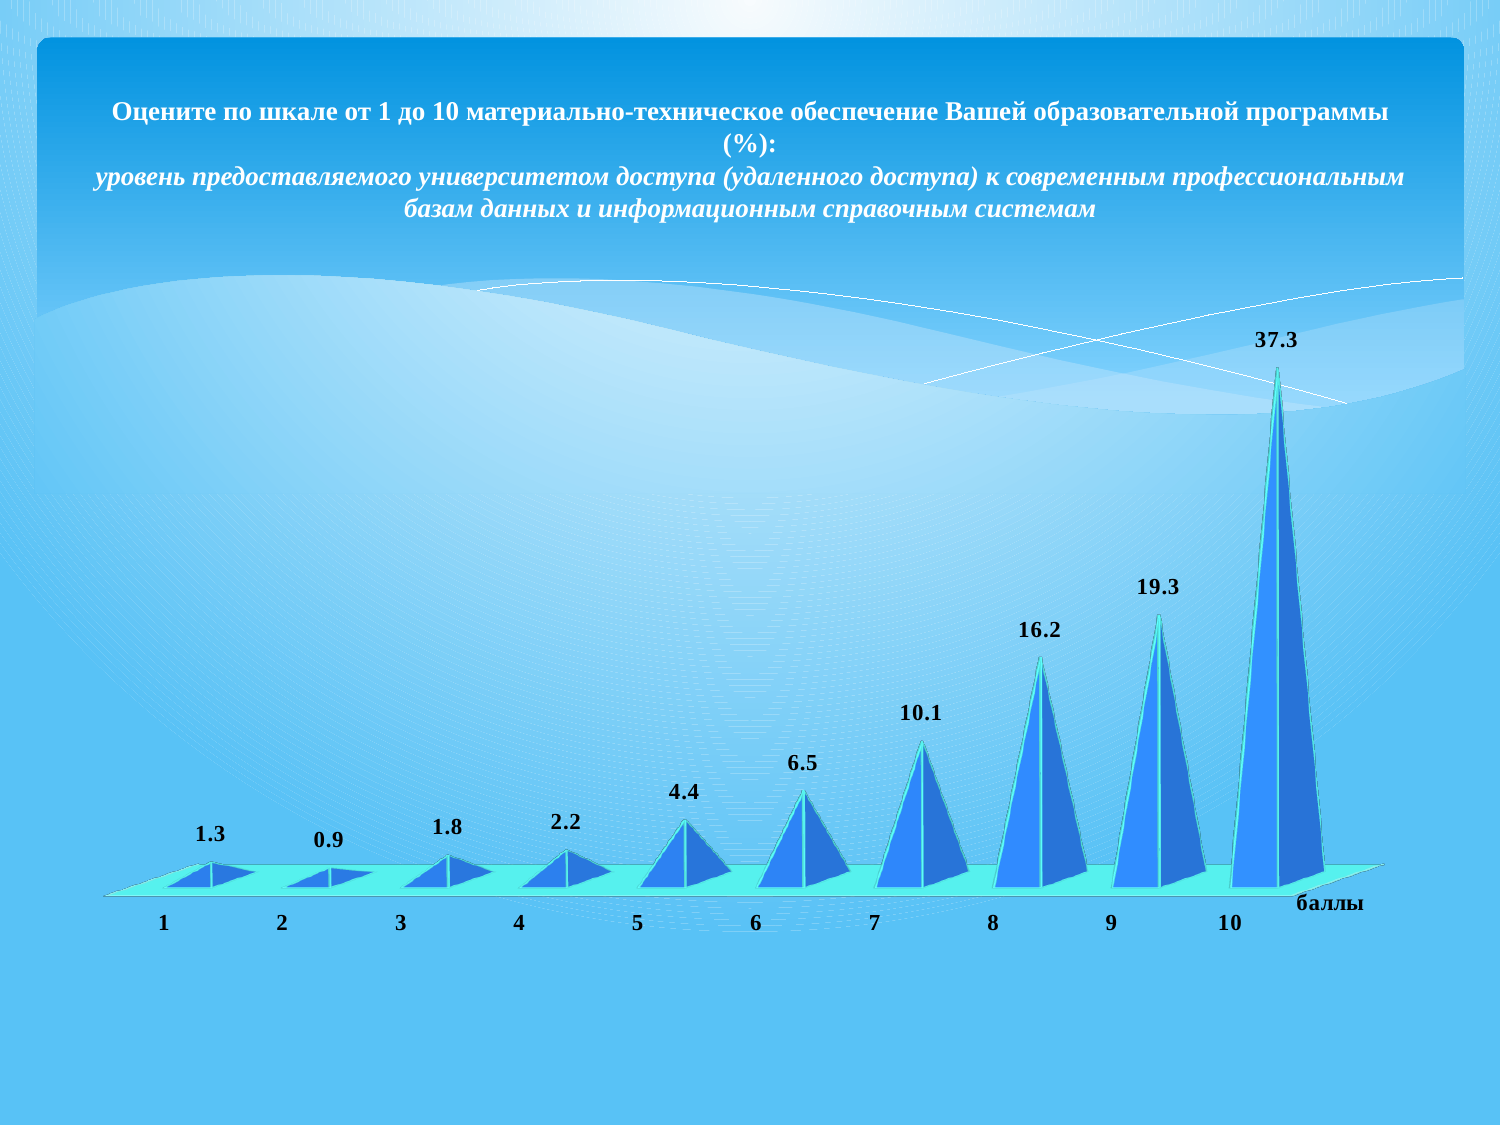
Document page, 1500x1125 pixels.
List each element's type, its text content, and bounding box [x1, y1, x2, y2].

title Оцените по шкале от 1 до 10 материально-техническое обеспечение Вашей образовательной программы (%): уровень предоставляемого университетом доступа (удаленного доступа) к современным профессиональным базам данных и информационным справочным системам [75, 55, 1425, 153]
chart [75, 154, 1425, 971]
